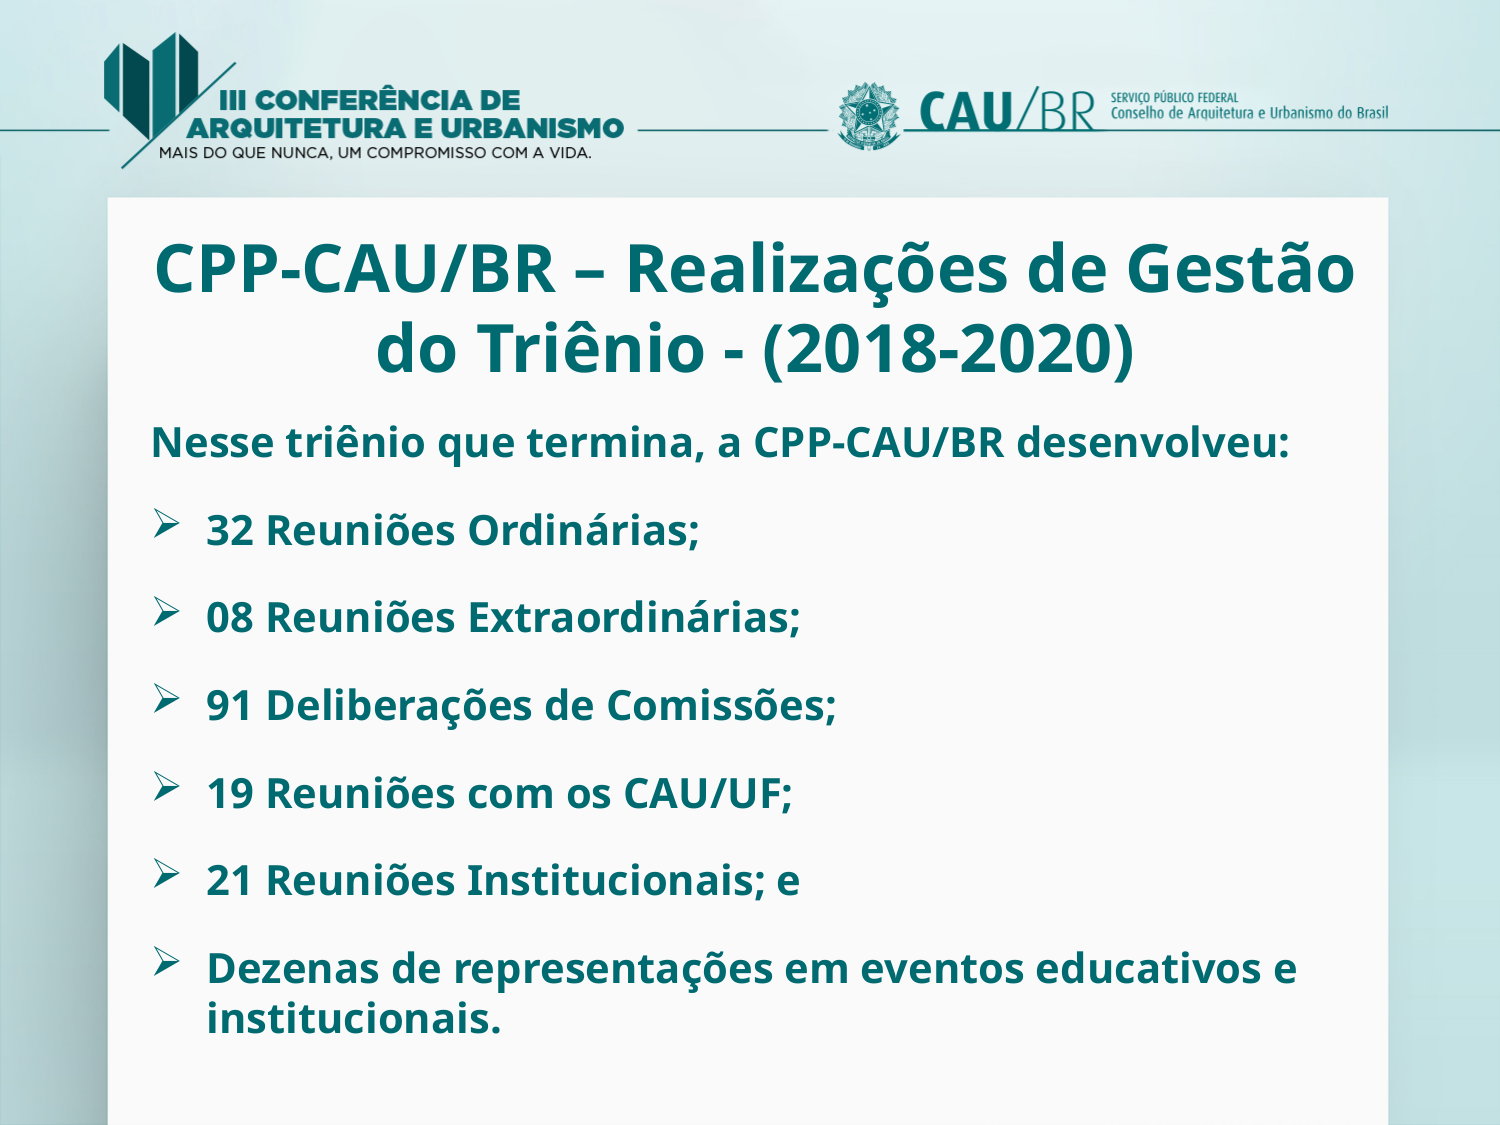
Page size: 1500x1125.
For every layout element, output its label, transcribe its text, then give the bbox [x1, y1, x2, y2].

text_box Nesse triênio que termina, a CPP-CAU/BR desenvolveu: 32 Reuniões Ordinárias; 08 Reuniões Extraordinárias; 91 Deliberações de Comissões; 19 Reuniões com os CAU/UF; 21 Reuniões Institucionais; e Dezenas de representações em eventos educativos e institucionais. [135, 408, 1388, 1049]
text_box CPP-CAU/BR – Realizações de Gestão do Triênio - (2018-2020) [123, 218, 1388, 394]
picture [0, 0, 1500, 1125]
